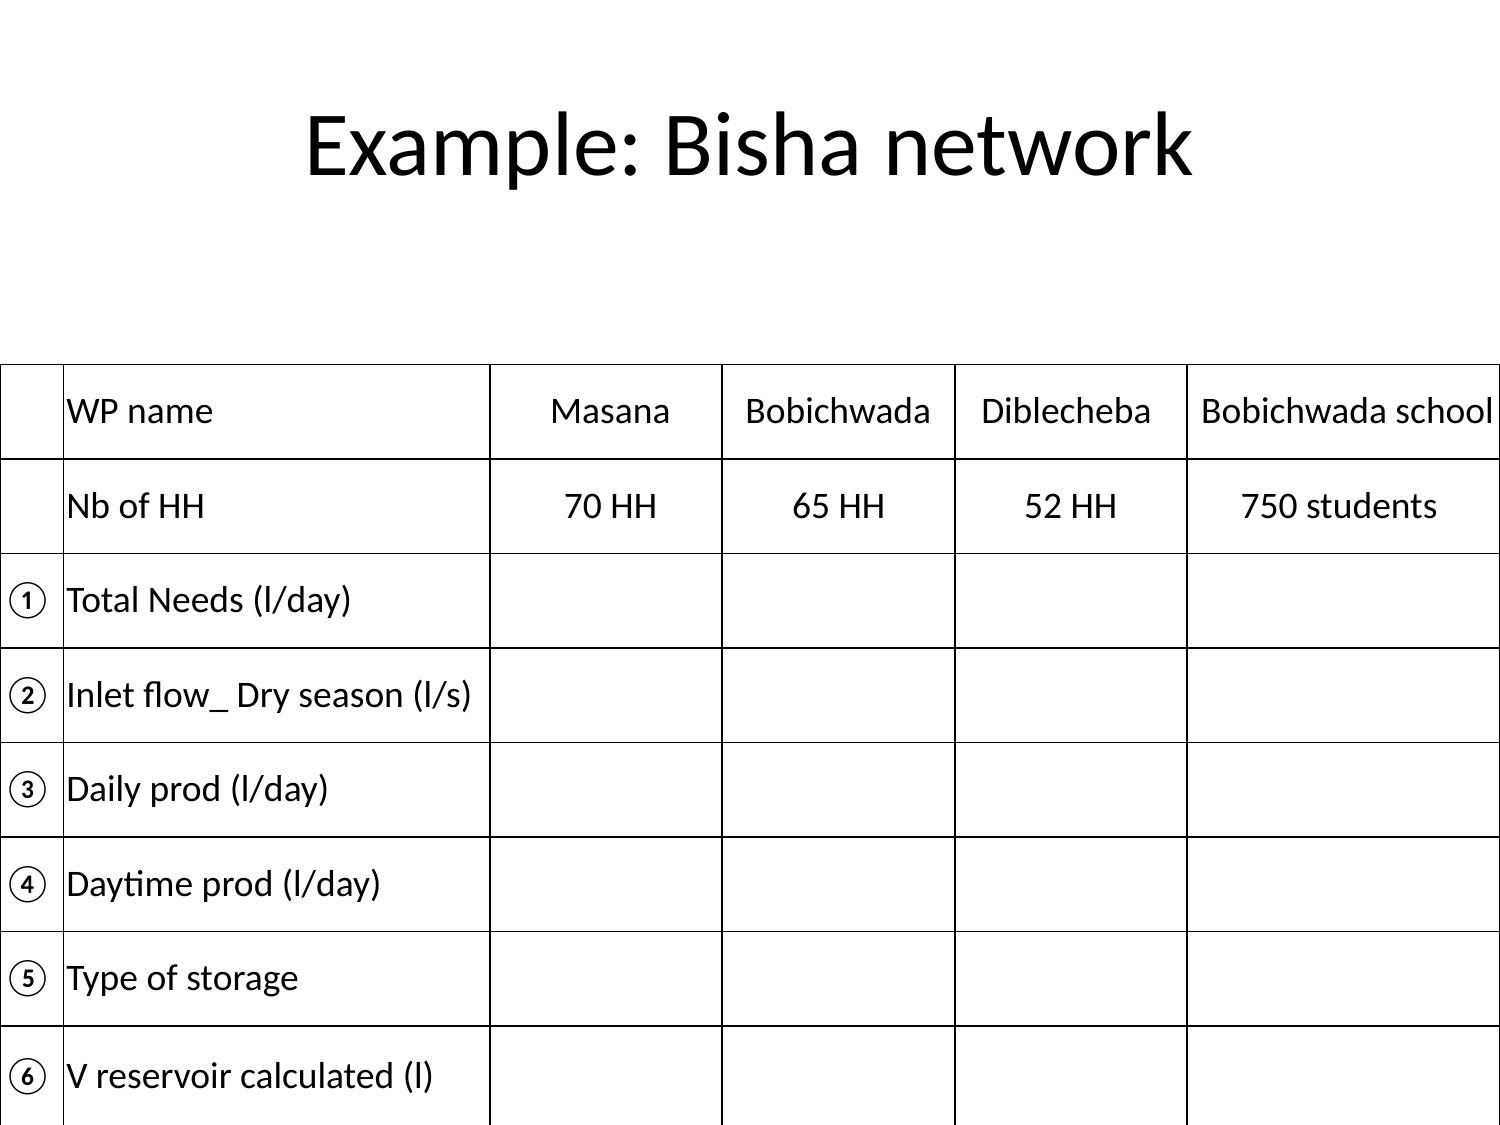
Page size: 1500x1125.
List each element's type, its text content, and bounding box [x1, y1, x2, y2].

table_cell Nb of HH [64, 460, 489, 553]
table_cell V reservoir calculated (l) [64, 1027, 489, 1125]
table_cell [723, 554, 954, 647]
table_cell [1188, 743, 1499, 836]
table_cell [491, 554, 721, 647]
table_cell Type of storage [64, 932, 489, 1025]
table_cell [491, 649, 721, 742]
table_cell [491, 743, 721, 836]
table_cell [491, 932, 721, 1025]
table_header [1, 365, 63, 458]
title Example: Bisha network [75, 45, 1425, 233]
table_cell [1188, 1027, 1499, 1125]
table_cell [1, 460, 63, 553]
table_cell ③ [1, 743, 63, 836]
table_cell ⑥ [1, 1027, 63, 1125]
table_cell [956, 554, 1186, 647]
table_cell [1188, 554, 1499, 647]
table_cell ⑤ [1, 932, 63, 1025]
table_cell [1188, 649, 1499, 742]
table_cell [723, 1027, 954, 1125]
table_cell Total Needs (l/day) [64, 554, 489, 647]
table_cell [723, 838, 954, 931]
table_cell [723, 932, 954, 1025]
table_cell [956, 932, 1186, 1025]
table_cell 750 students [1188, 460, 1499, 553]
table_cell ① [1, 554, 63, 647]
table_cell [956, 838, 1186, 931]
table_cell [956, 649, 1186, 742]
table_cell Daytime prod (l/day) [64, 838, 489, 931]
table_header Bobichwada [723, 365, 954, 458]
table_cell 52 HH [956, 460, 1186, 553]
table_header WP name [64, 365, 489, 458]
table_cell [723, 743, 954, 836]
table_cell [1188, 932, 1499, 1025]
table_cell [956, 743, 1186, 836]
table_cell [1188, 838, 1499, 931]
table_cell ④ [1, 838, 63, 931]
table_cell [491, 838, 721, 931]
table_cell [956, 1027, 1186, 1125]
table_cell ② [1, 649, 63, 742]
table_cell 65 HH [723, 460, 954, 553]
table_cell 70 HH [491, 460, 721, 553]
table_header Bobichwada school [1188, 365, 1499, 458]
table_cell Daily prod (l/day) [64, 743, 489, 836]
table_cell Inlet flow_ Dry season (l/s) [64, 649, 489, 742]
table_cell [723, 649, 954, 742]
table_header Diblecheba [956, 365, 1186, 458]
table_header Masana [491, 365, 721, 458]
table_cell [491, 1027, 721, 1125]
